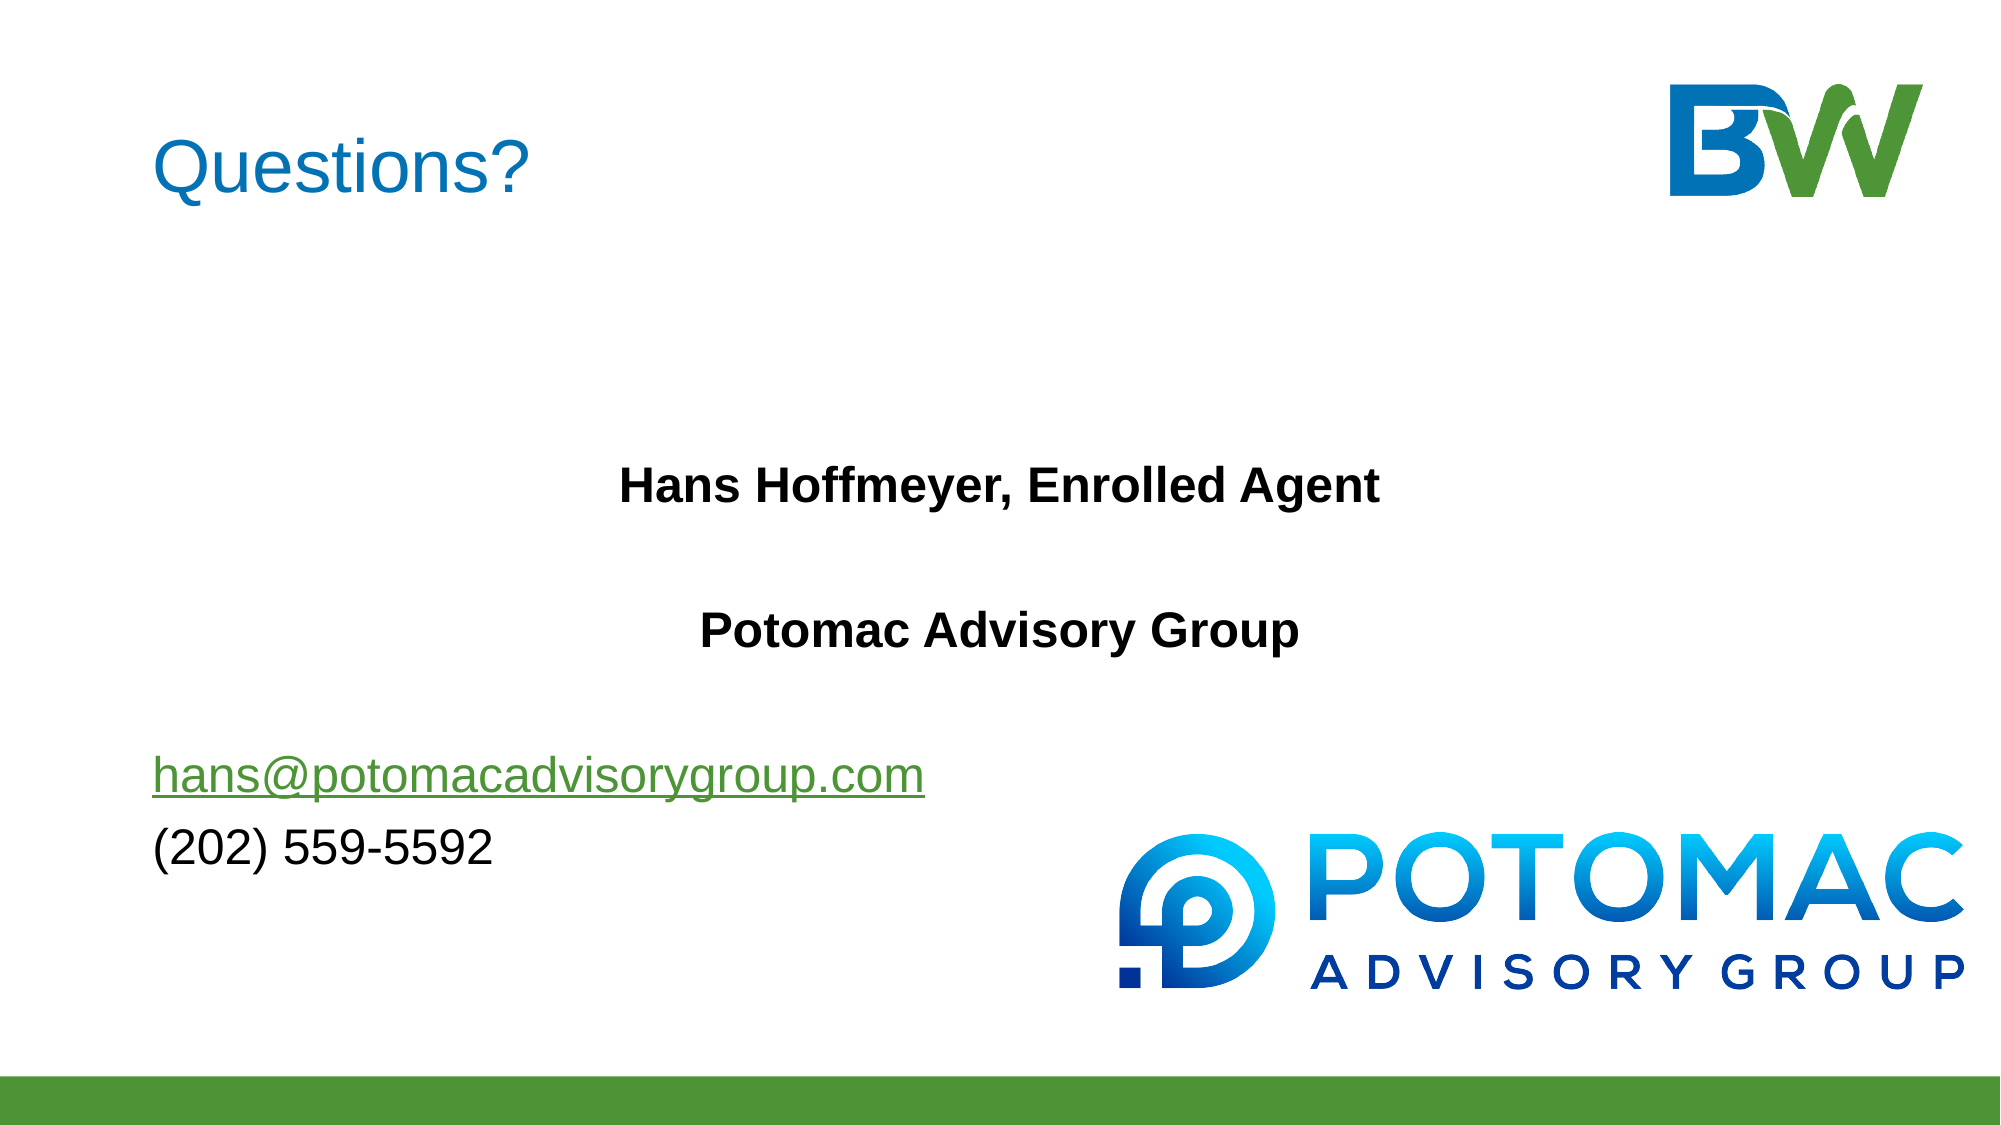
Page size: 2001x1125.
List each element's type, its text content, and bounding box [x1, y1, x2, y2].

picture [1637, 58, 1946, 221]
picture [1119, 832, 1964, 990]
title Questions? [137, 59, 1863, 278]
list Hans Hoffmeyer, Enrolled Agent Potomac Advisory Group hans@potomacadvisorygroup.com (202) 559-5592 [137, 299, 1863, 1014]
